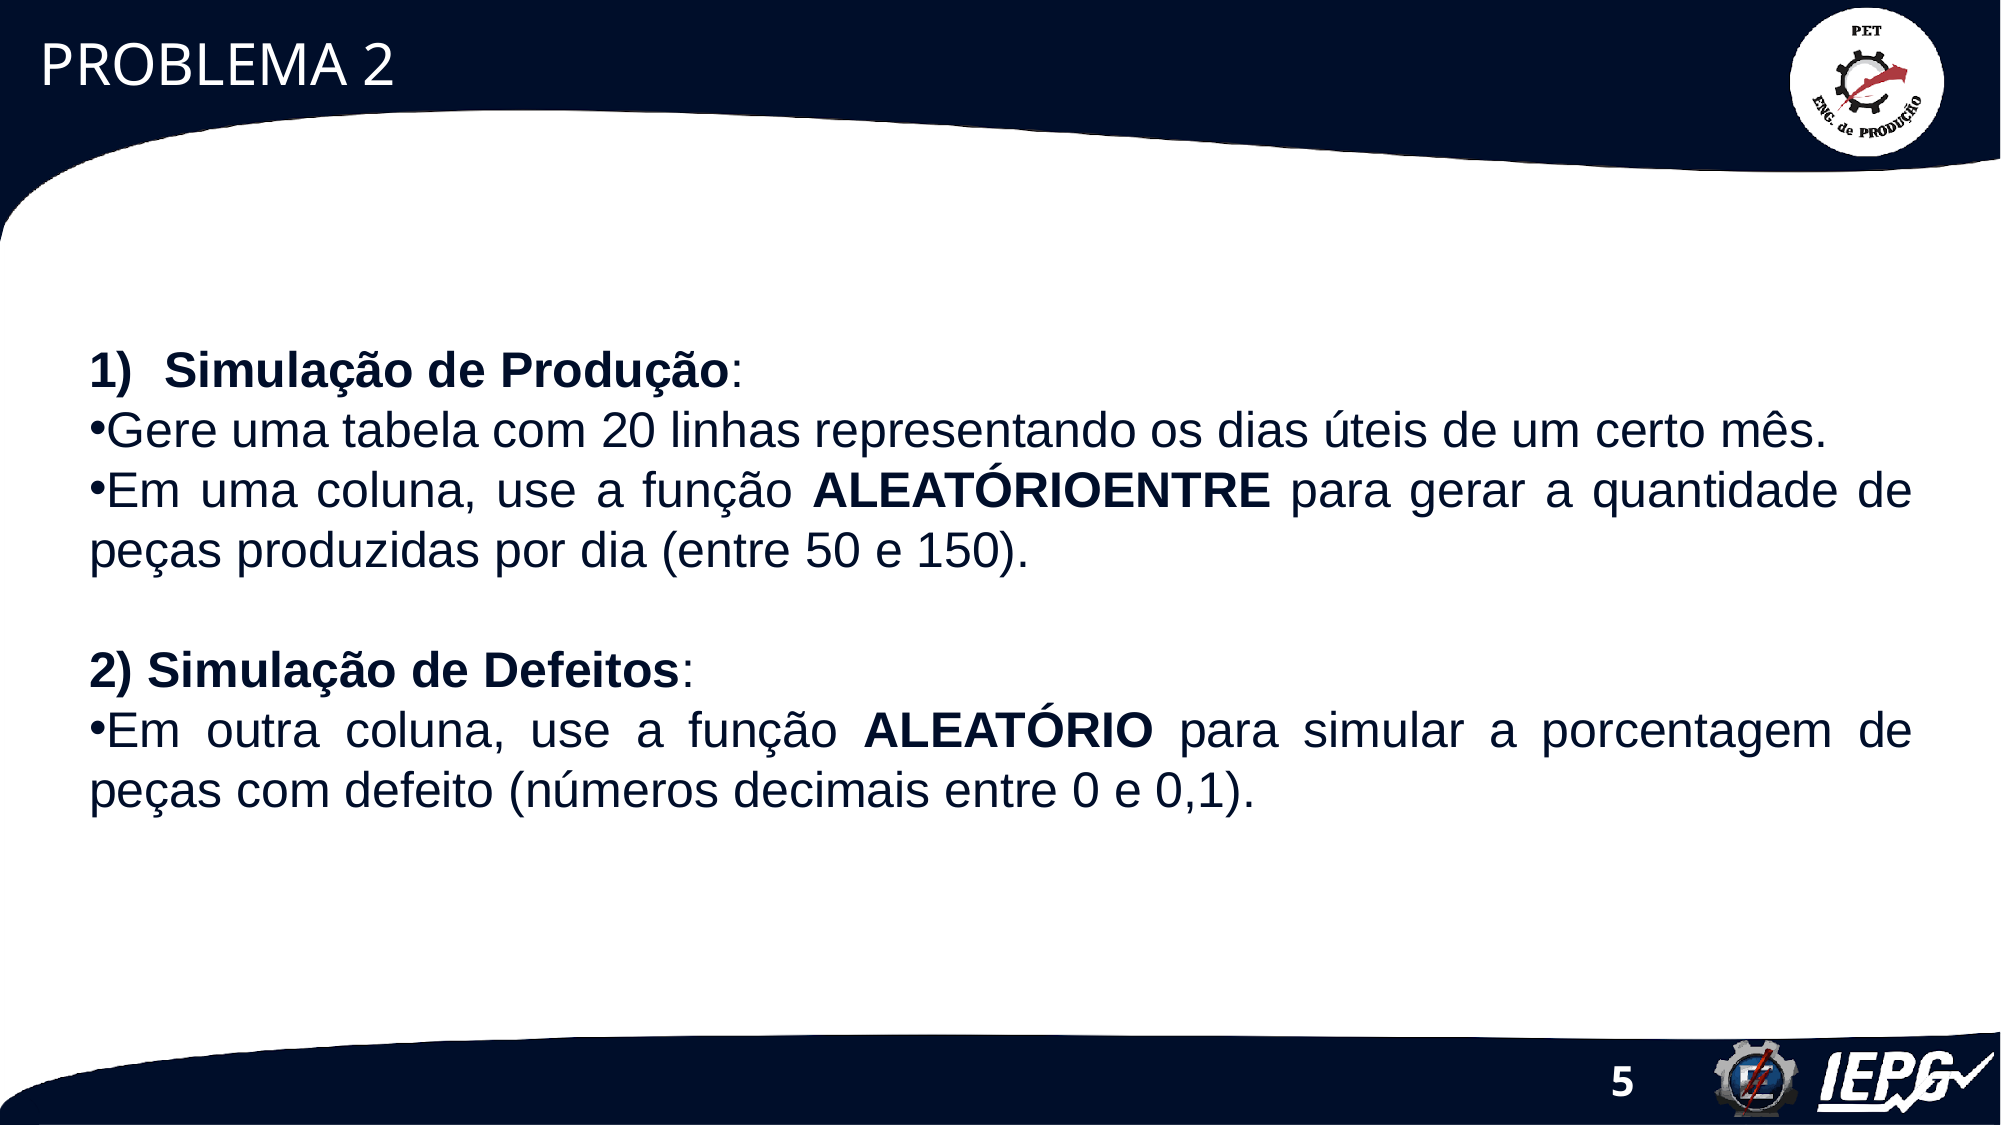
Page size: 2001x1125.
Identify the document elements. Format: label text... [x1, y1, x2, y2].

title PROBLEMA 2 [24, 21, 1618, 112]
picture [0, 8, 2001, 1117]
list Simulação de Produção: Gere uma tabela com 20 linhas representando os dias úteis de um certo mês. Em uma coluna, use a função ALEATÓRIOENTRE para gerar a quantidade de peças produzidas por dia (entre 50 e 150). 2) Simulação de Defeitos: Em outra coluna, use a função ALEATÓRIO para simular a porcentagem de peças com defeito (números decimais entre 0 e 0,1). [74, 273, 1929, 926]
slide_number 5 [1595, 1047, 1700, 1113]
